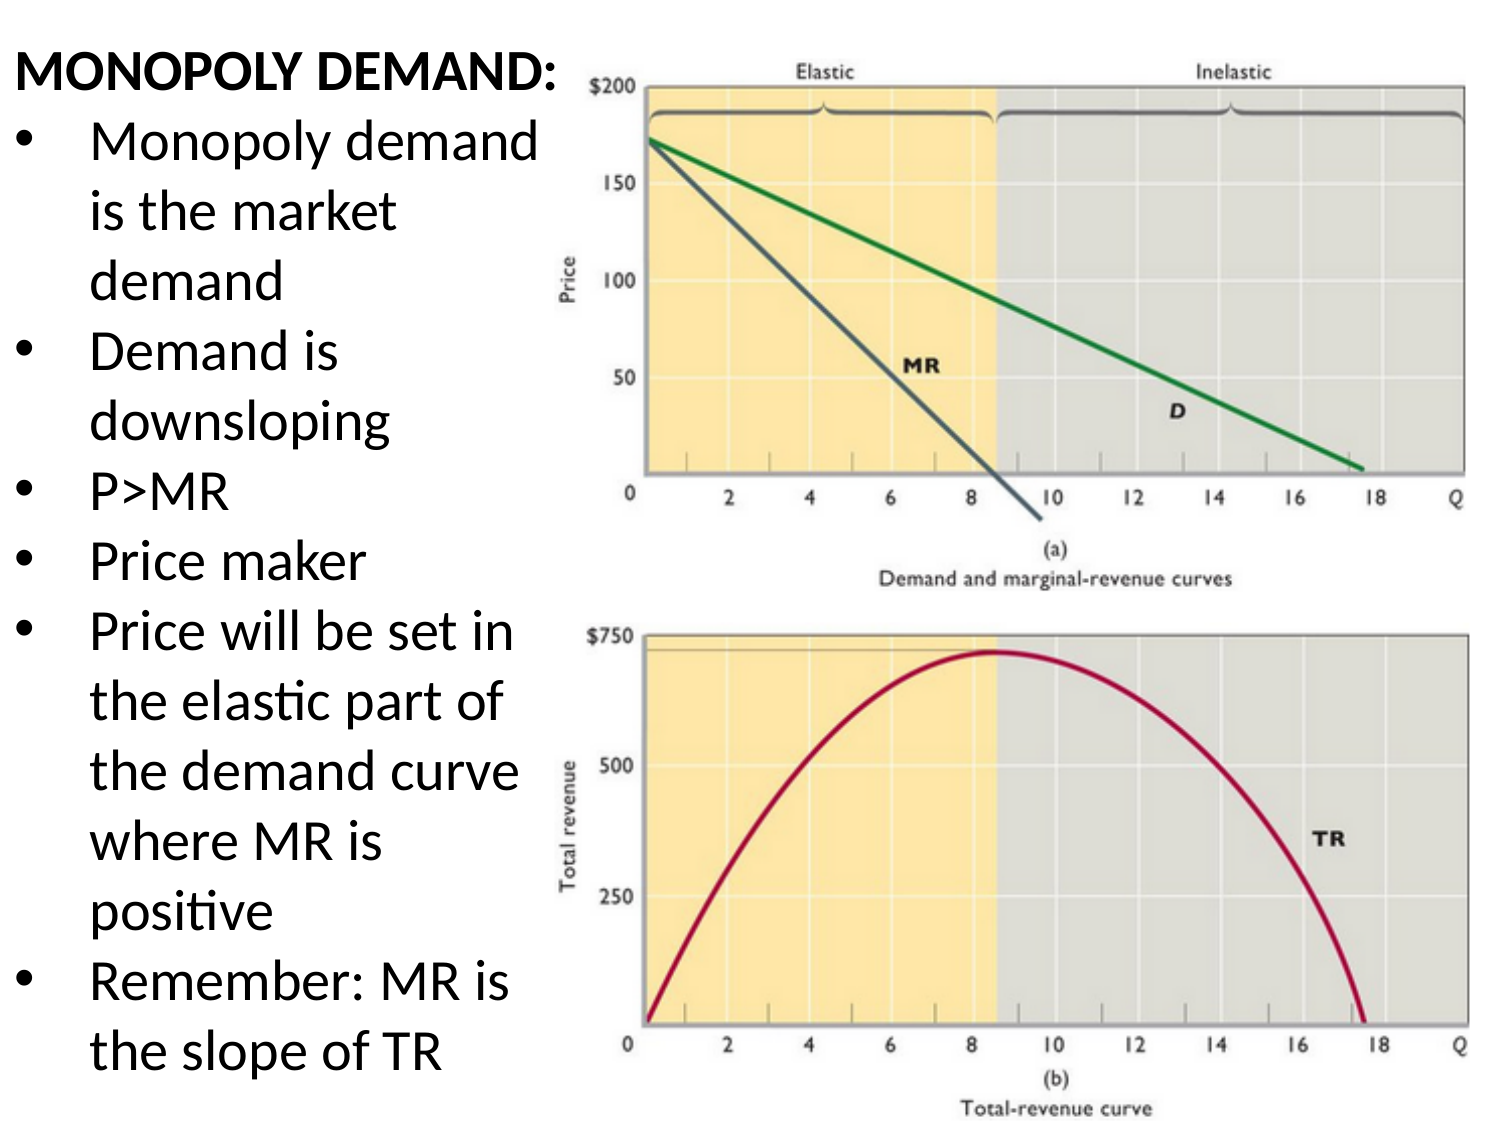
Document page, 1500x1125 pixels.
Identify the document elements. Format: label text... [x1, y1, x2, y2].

text_box MONOPOLY DEMAND: Monopoly demand is the market demand Demand is downsloping P>MR Price maker Price will be set in the elastic part of the demand curve where MR is positive Remember: MR is the slope of TR [0, 24, 575, 1090]
picture [537, 37, 1500, 1125]
